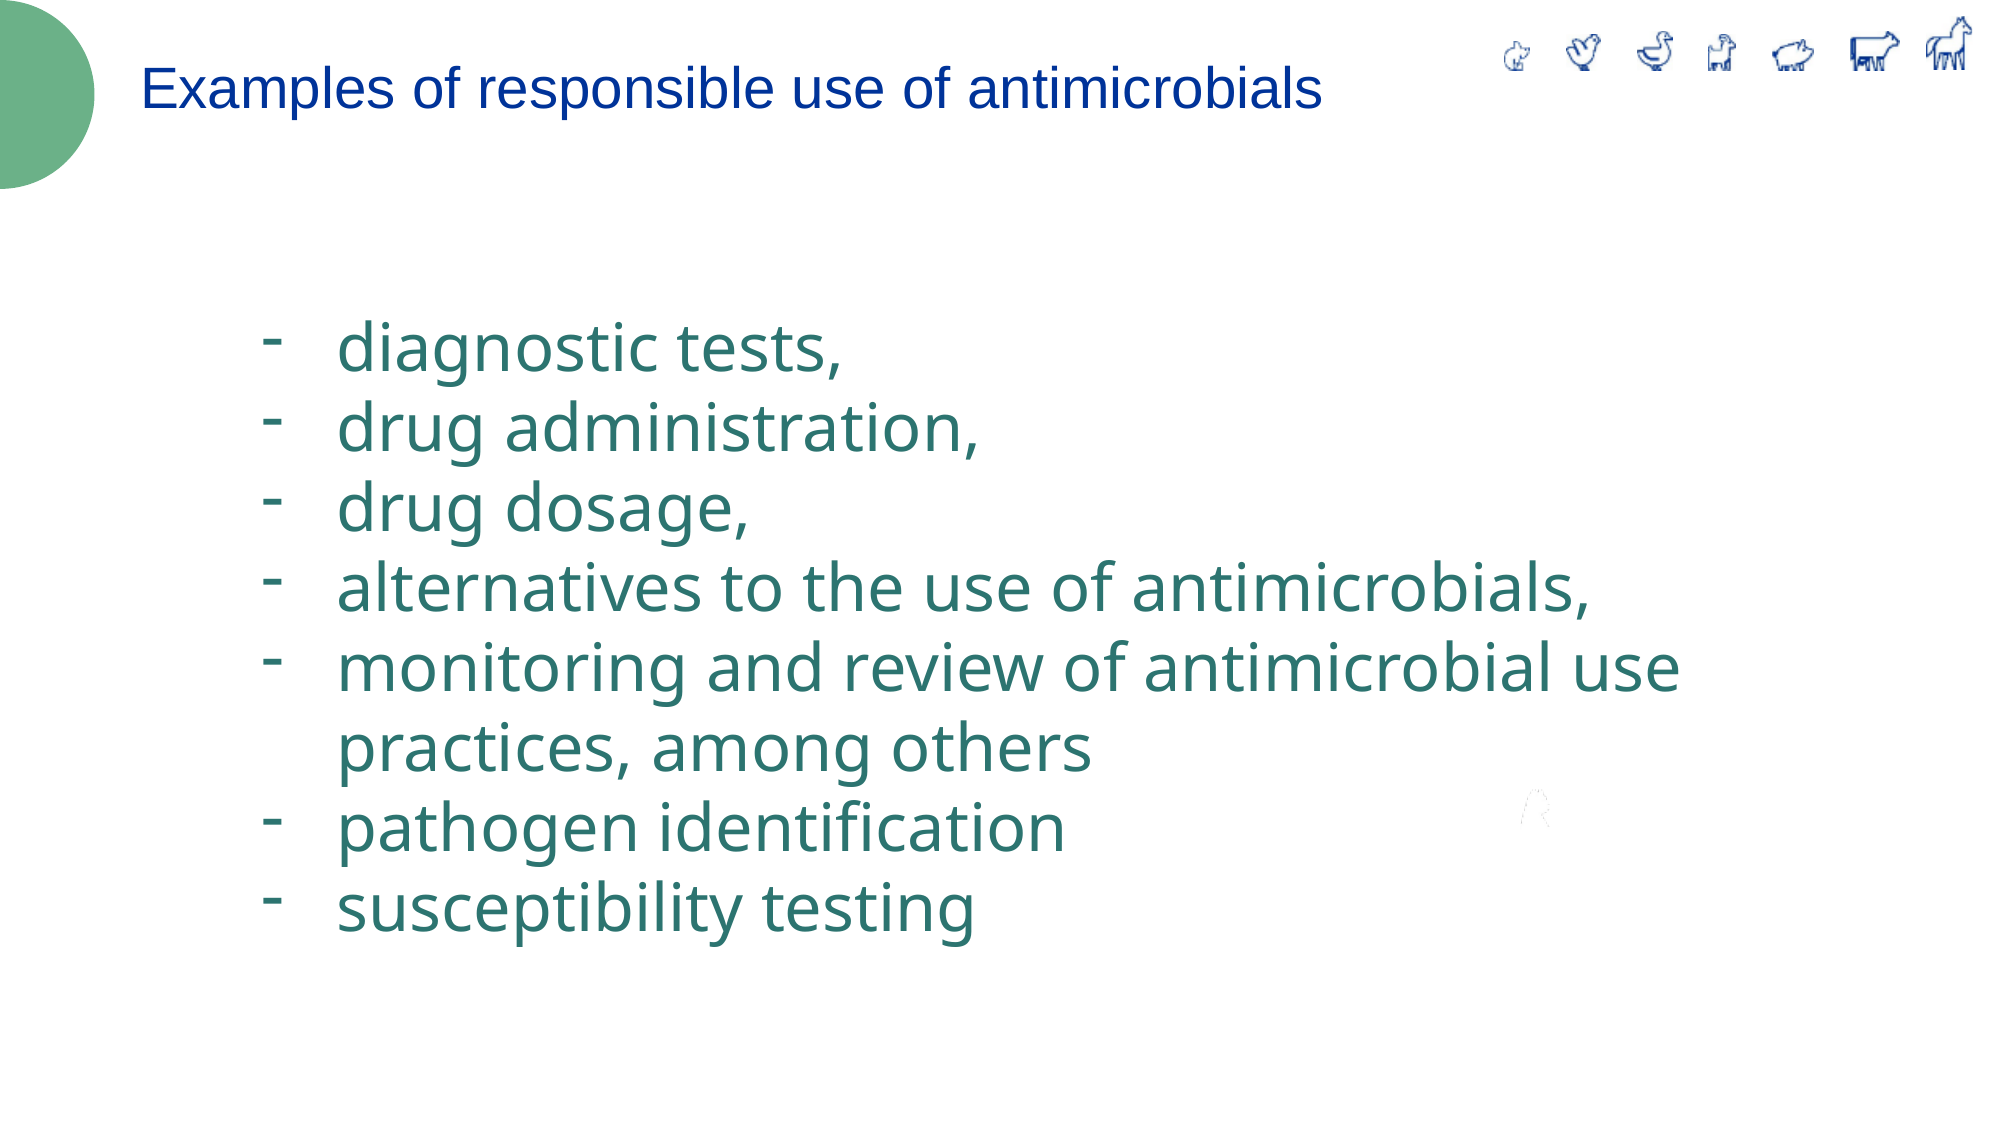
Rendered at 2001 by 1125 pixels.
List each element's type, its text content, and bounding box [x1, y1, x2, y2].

picture [1926, 16, 1973, 70]
text_box diagnostic tests, drug administration, drug dosage, alternatives to the use of antimicrobials, monitoring and review of antimicrobial use practices, among others pathogen identification susceptibility testing [246, 217, 1901, 953]
picture [1772, 39, 1814, 71]
picture [1850, 31, 1900, 71]
list Examples of responsible use of antimicrobials [125, 50, 1439, 139]
picture [1566, 34, 1601, 71]
picture [1637, 31, 1673, 71]
picture [1708, 34, 1736, 71]
picture [1504, 41, 1530, 71]
